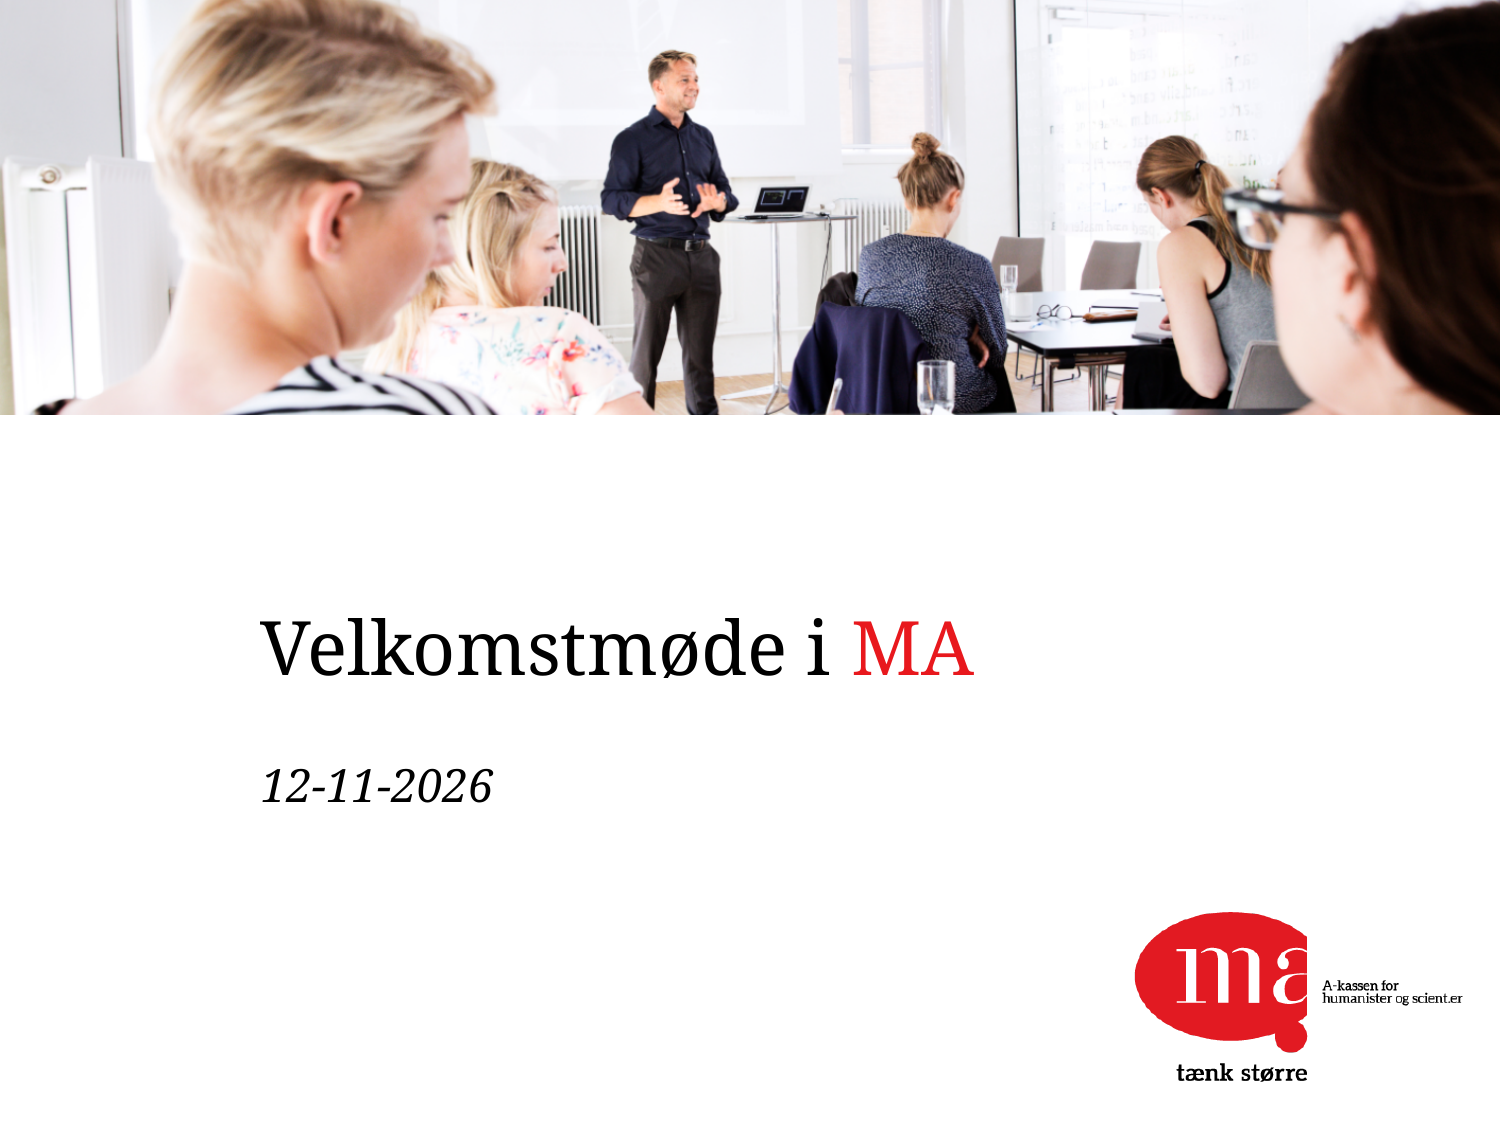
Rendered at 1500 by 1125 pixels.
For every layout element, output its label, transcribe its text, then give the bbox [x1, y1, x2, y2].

list Velkomstmøde i MA [246, 602, 1254, 821]
picture [1128, 908, 1467, 1086]
list 28-11-2019 [246, 749, 957, 967]
picture [0, 0, 1500, 415]
